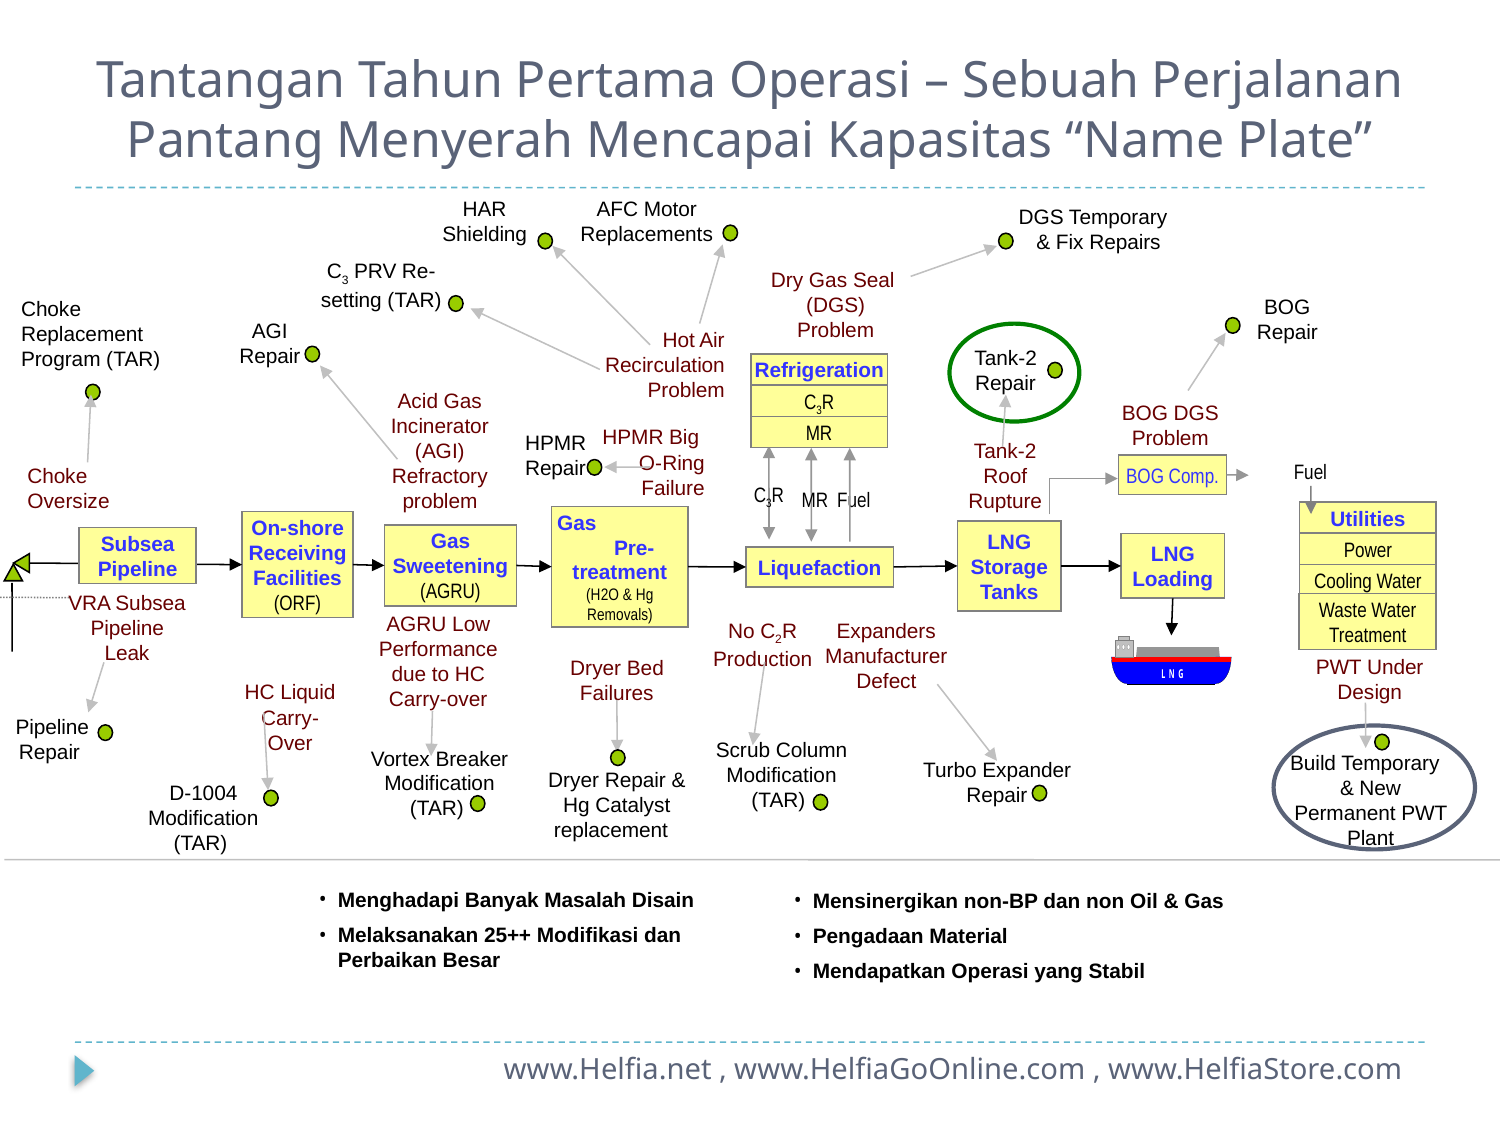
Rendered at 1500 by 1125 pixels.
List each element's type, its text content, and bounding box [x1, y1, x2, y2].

text_box Menghadapi Banyak Masalah Disain Melaksanakan 25++ Modifikasi dan Perbaikan Besar [299, 886, 784, 980]
text_box Mensinergikan non-BP dan non Oil & Gas Pengadaan Material Mendapatkan Operasi yang Stabil [774, 887, 1259, 991]
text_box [0, 195, 1468, 863]
footer www.Helfia.net , www.HelfiaGoOnline.com , www.HelfiaStore.com [475, 1042, 1425, 1103]
title Tantangan Tahun Pertama Operasi – Sebuah Perjalanan Pantang Menyerah Mencapai Kapasitas “Name Plate” [75, 24, 1425, 175]
